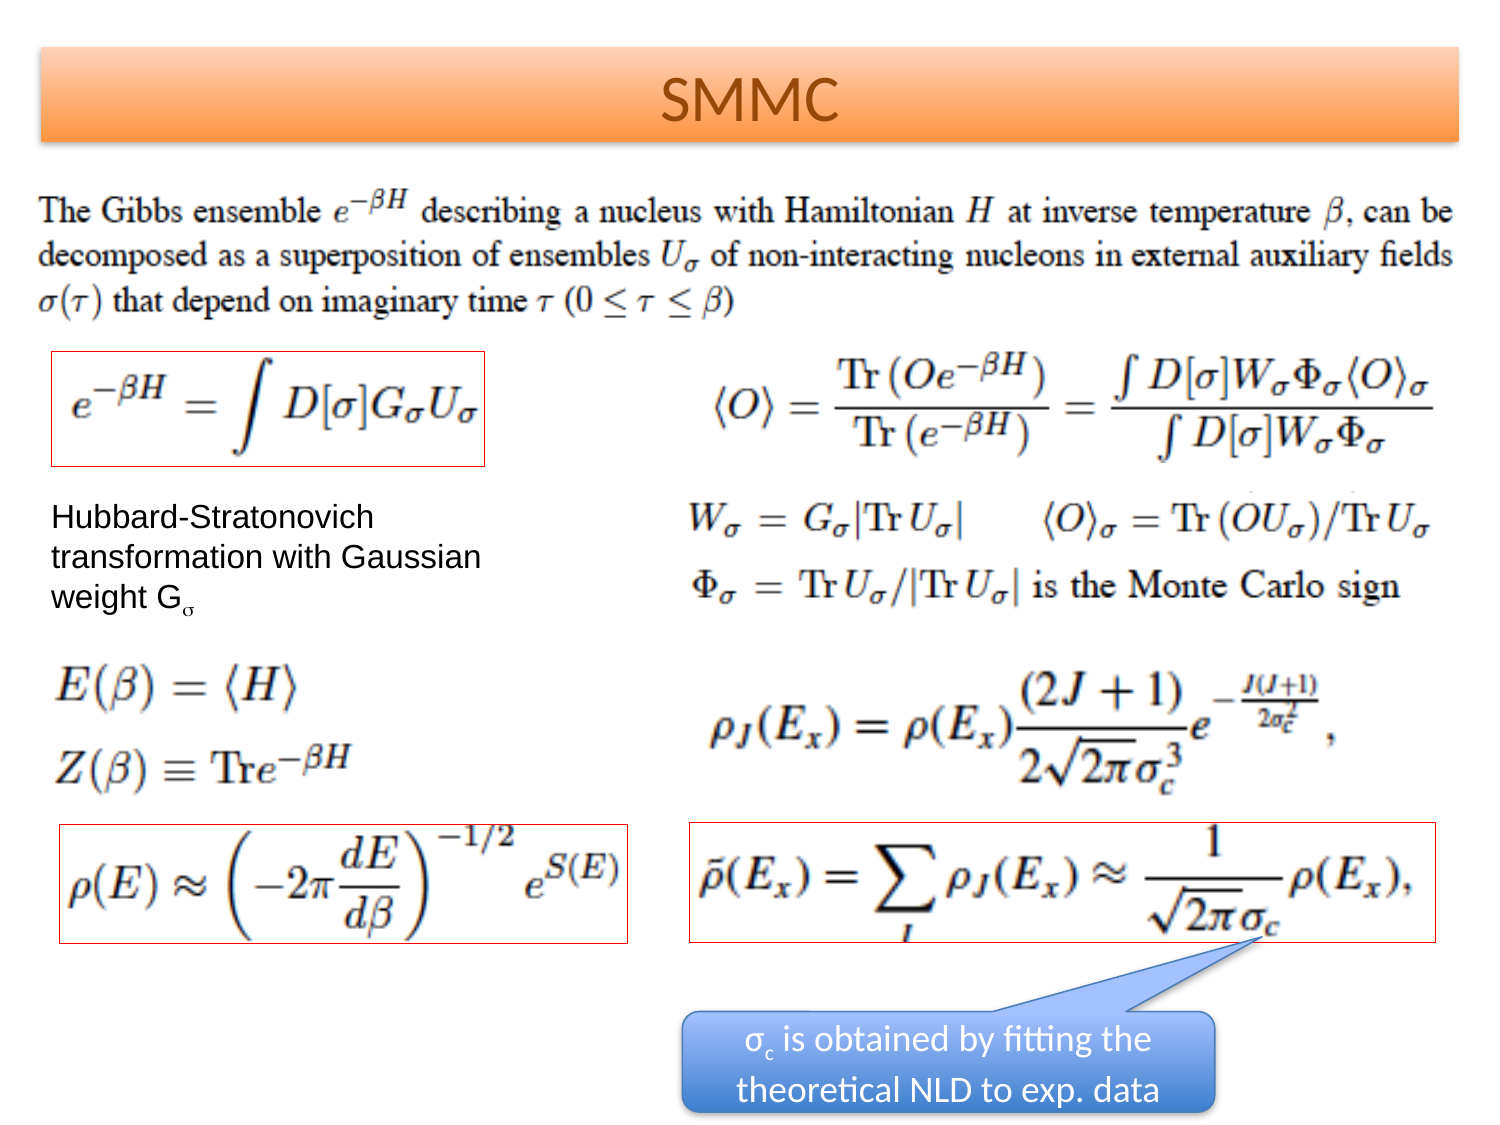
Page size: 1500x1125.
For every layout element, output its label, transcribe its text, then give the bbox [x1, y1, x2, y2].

text_box σc is obtained by fitting the theoretical NLD to exp. data [681, 952, 1237, 1113]
picture [1041, 491, 1435, 547]
text_box Hubbard-Stratonovich transformation with Gaussian weight Gs [36, 487, 514, 628]
picture [54, 742, 365, 801]
picture [689, 562, 1403, 615]
text_box SMMC [41, 47, 1459, 142]
picture [17, 183, 1464, 330]
picture [54, 657, 299, 714]
picture [705, 350, 1437, 463]
picture [688, 495, 968, 544]
picture [59, 824, 628, 945]
picture [689, 821, 1437, 943]
picture [698, 657, 1346, 806]
picture [51, 350, 485, 467]
